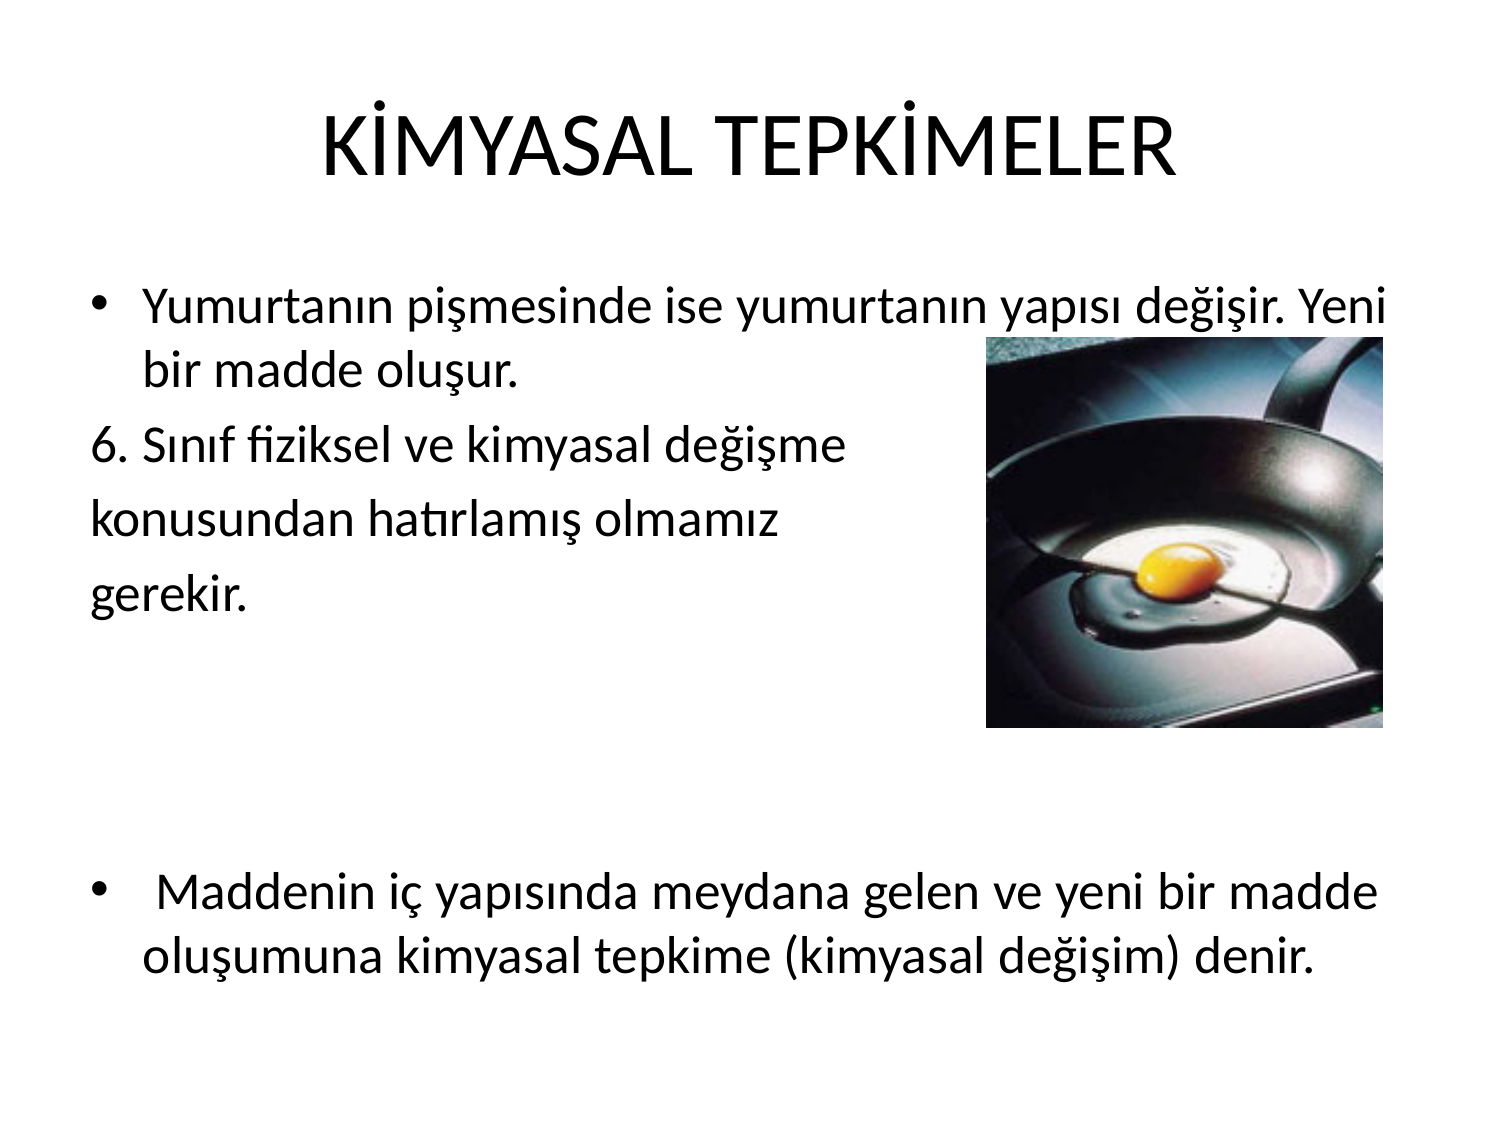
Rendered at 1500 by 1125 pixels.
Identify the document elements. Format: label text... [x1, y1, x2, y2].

picture [985, 337, 1383, 729]
list Yumurtanın pişmesinde ise yumurtanın yapısı değişir. Yeni bir madde oluşur. 6. Sınıf fiziksel ve kimyasal değişme konusundan hatırlamış olmamız gerekir. Maddenin iç yapısında meydana gelen ve yeni bir madde oluşumuna kimyasal tepkime (kimyasal değişim) denir. [74, 262, 1426, 1006]
title KİMYASAL TEPKİMELER [74, 44, 1426, 233]
